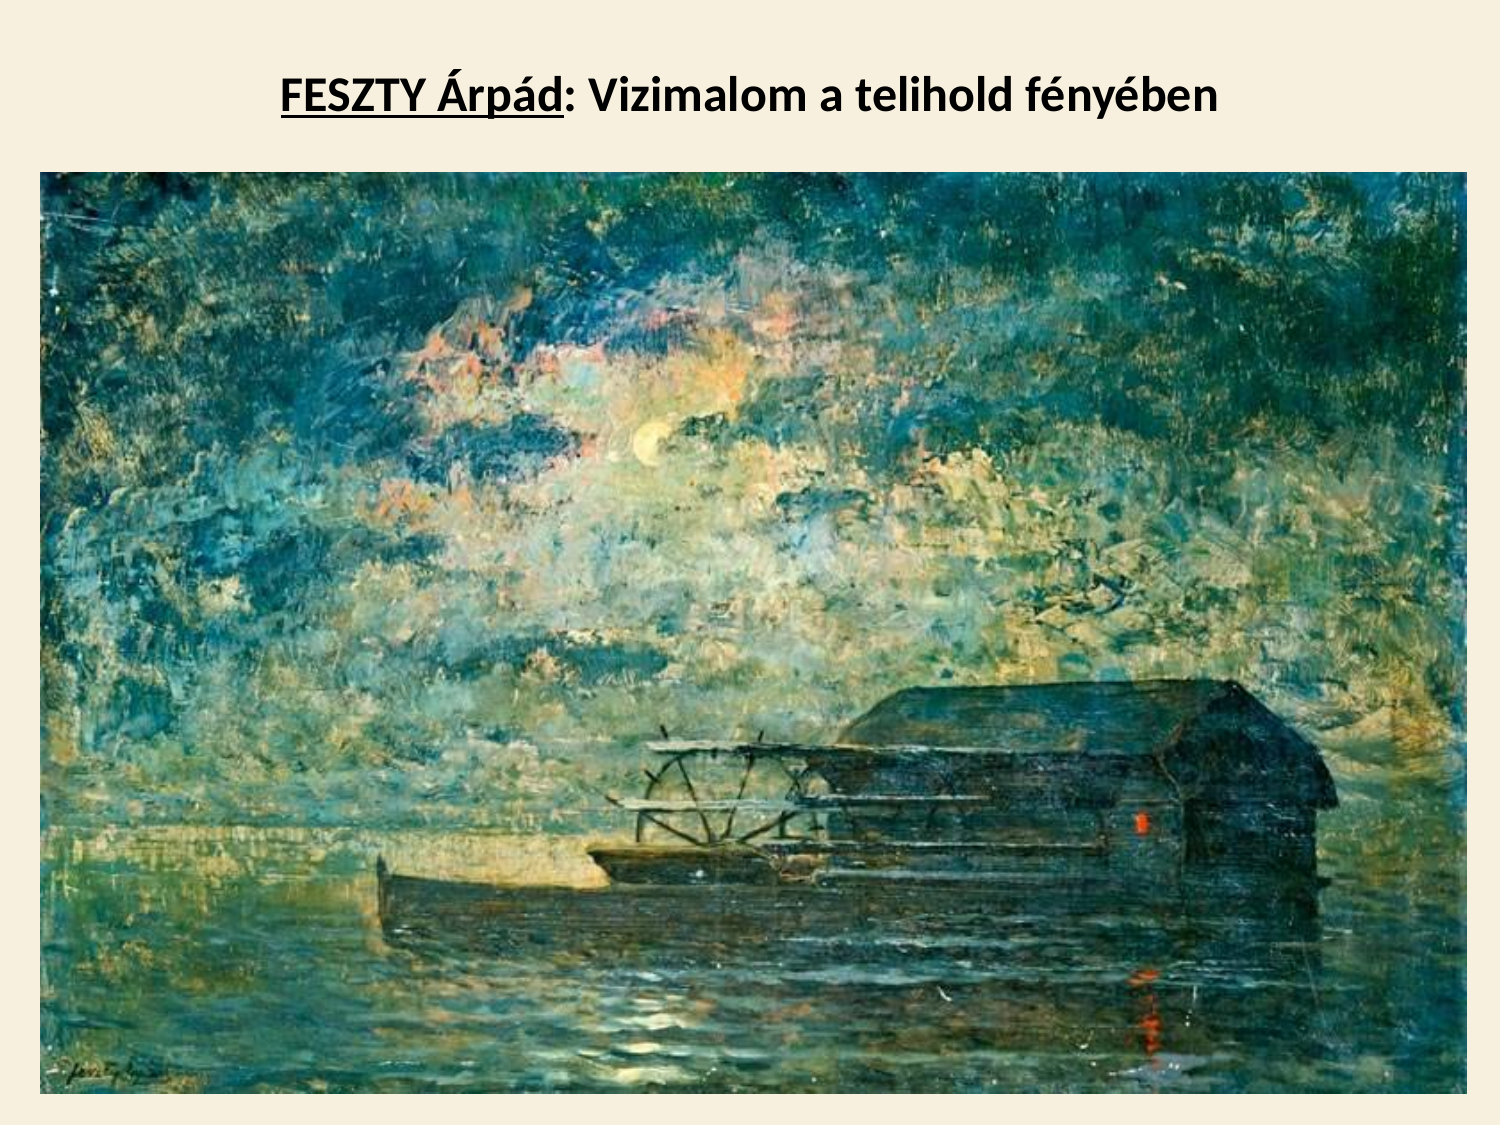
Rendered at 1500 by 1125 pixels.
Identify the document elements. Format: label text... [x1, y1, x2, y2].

picture [40, 172, 1467, 1095]
text_box FESZTY Árpád: Vizimalom a telihold fényében [0, 54, 1500, 130]
